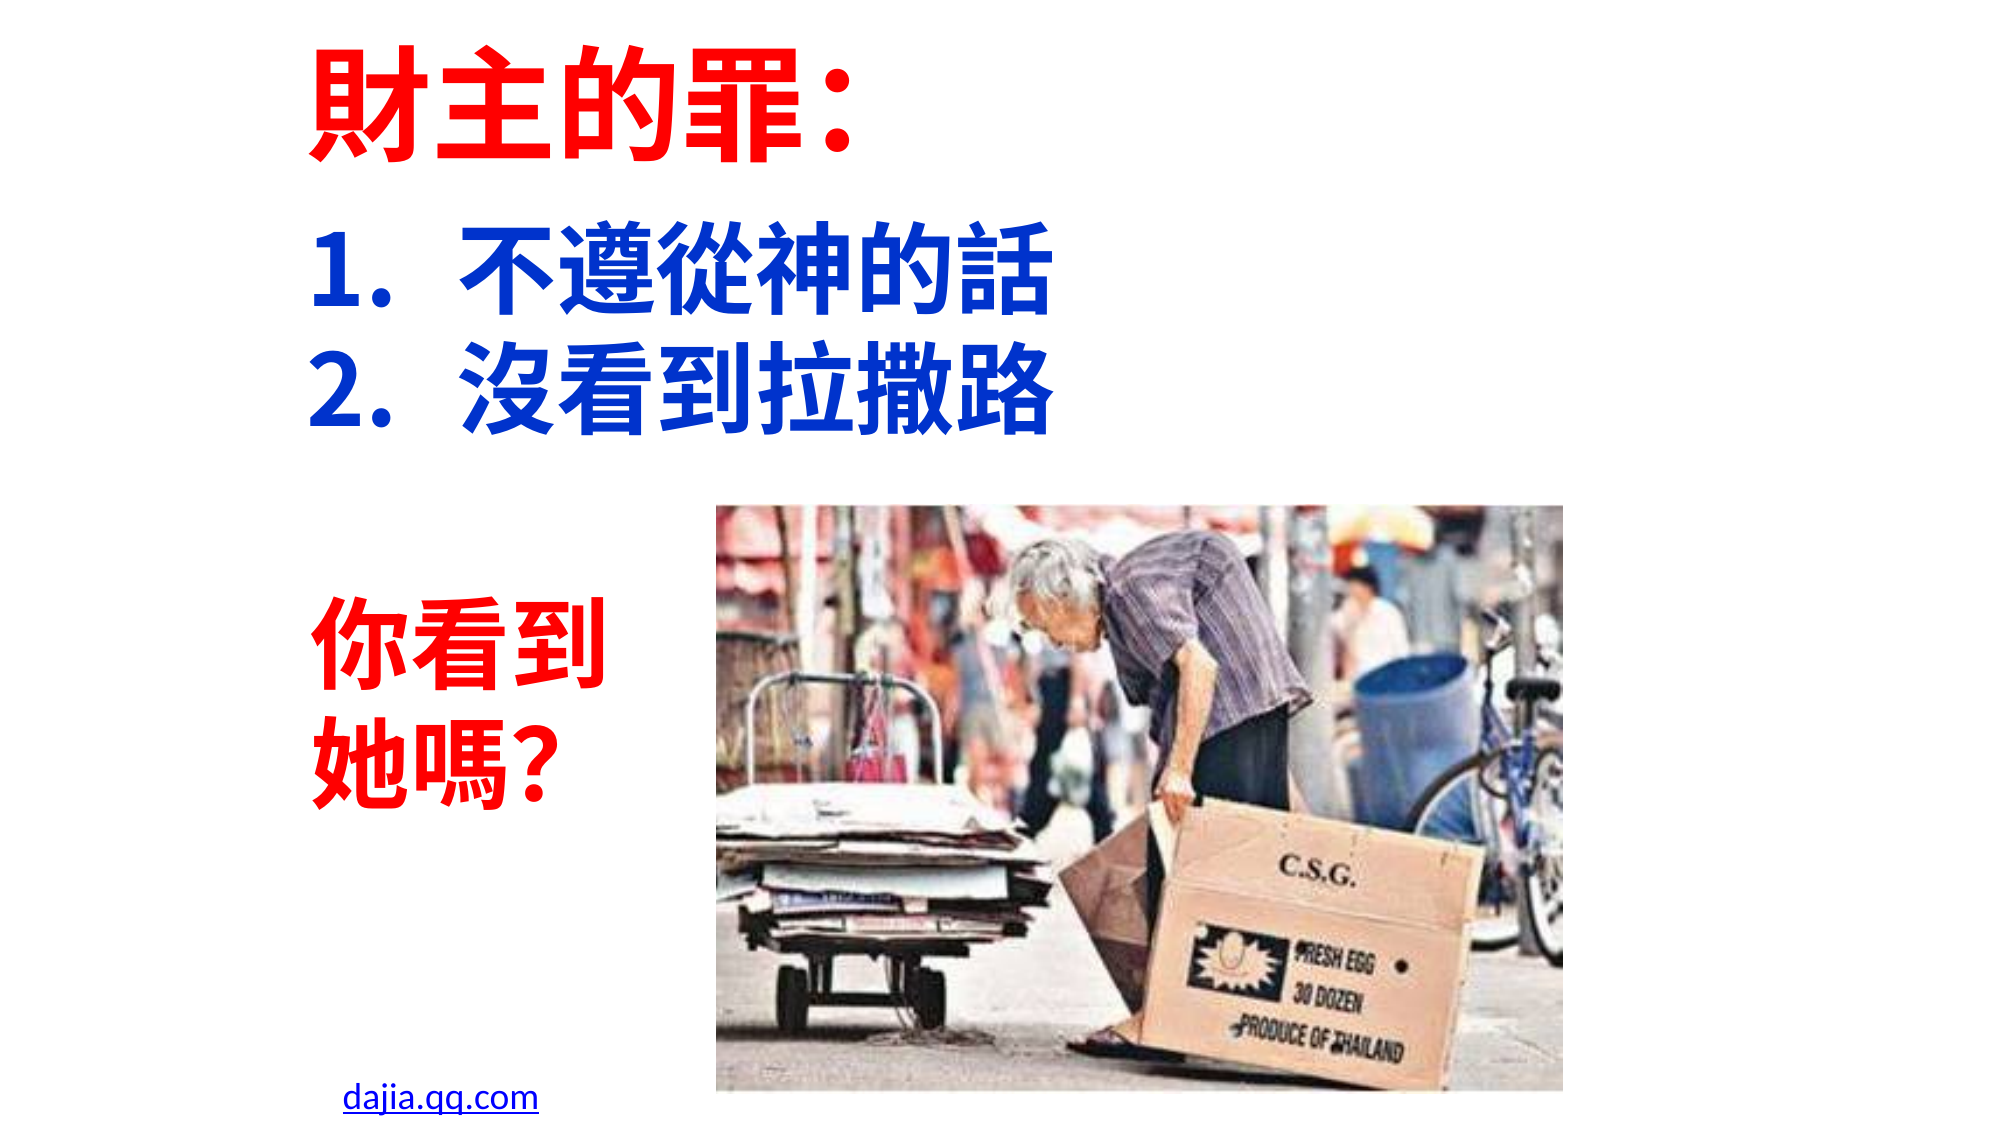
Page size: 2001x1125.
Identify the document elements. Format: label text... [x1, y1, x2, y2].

text_box 你看到她嗎？ [295, 574, 662, 829]
text_box dajia.qq.com [327, 1064, 555, 1125]
text_box 財主的罪： 不遵從神的話 沒看到拉撒路 [291, 19, 1260, 454]
picture [716, 504, 1563, 1095]
